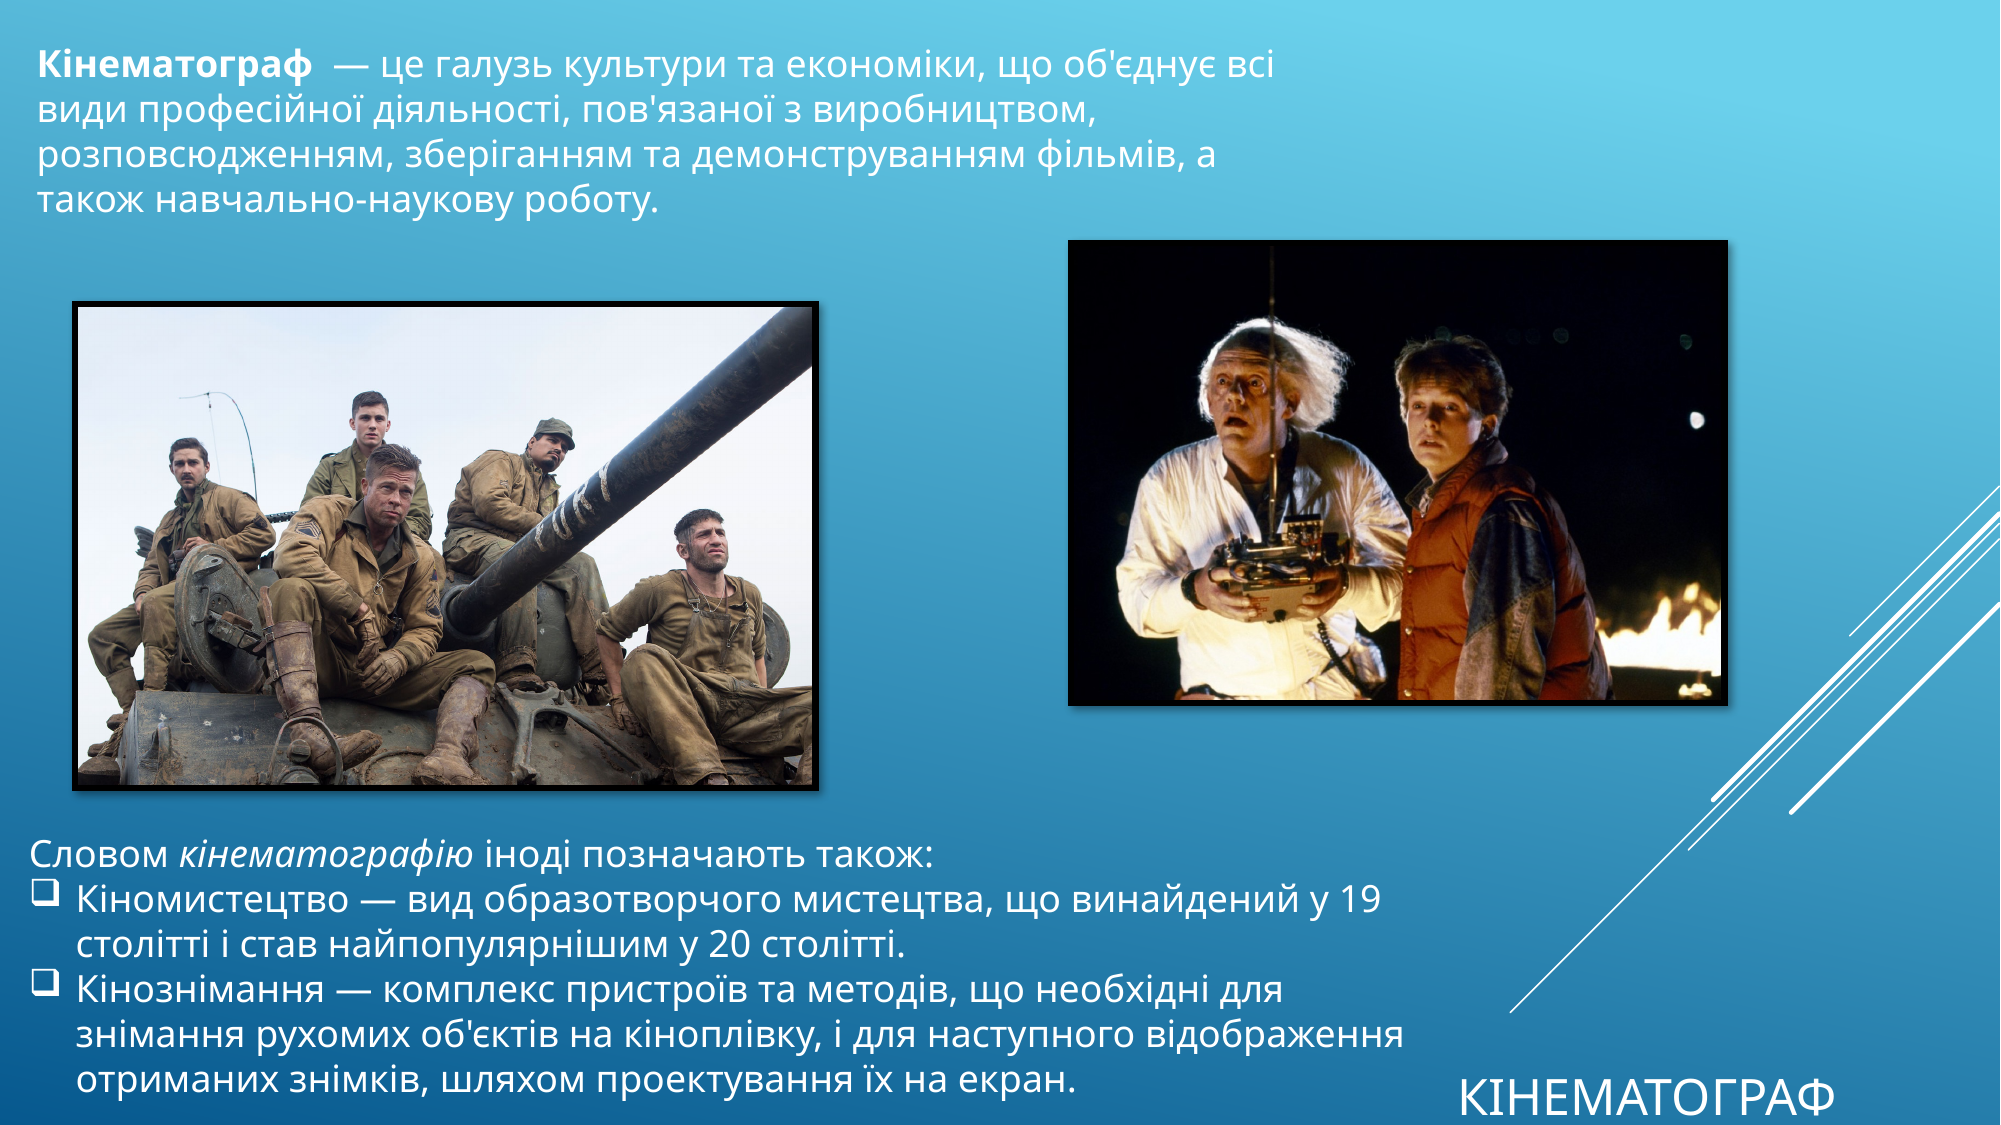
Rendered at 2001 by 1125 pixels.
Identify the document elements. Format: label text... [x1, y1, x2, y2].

picture [1073, 245, 1722, 700]
text_box Словом кінематографію іноді позначають також: Кіномистецтво — вид образотворчого мистецтва, що винайдений у 19 столітті і став найпопулярнішим у 20 столітті. Кінознімання — комплекс пристроїв та методів, що необхідні для знімання рухомих об'єктів на кіноплівку, і для наступного відображення отриманих знімків, шляхом проектування їх на екран. [13, 822, 1443, 1125]
text_box Кінематограф — це галузь культури та економіки, що об'єднує всі види професійної діяльності, пов'язаної з виробництвом, розповсюдженням, зберіганням та демонструванням фільмів, а також навчально-наукову роботу. [21, 32, 1330, 228]
title Кінематограф [1443, 1056, 2000, 1125]
picture [77, 306, 813, 785]
